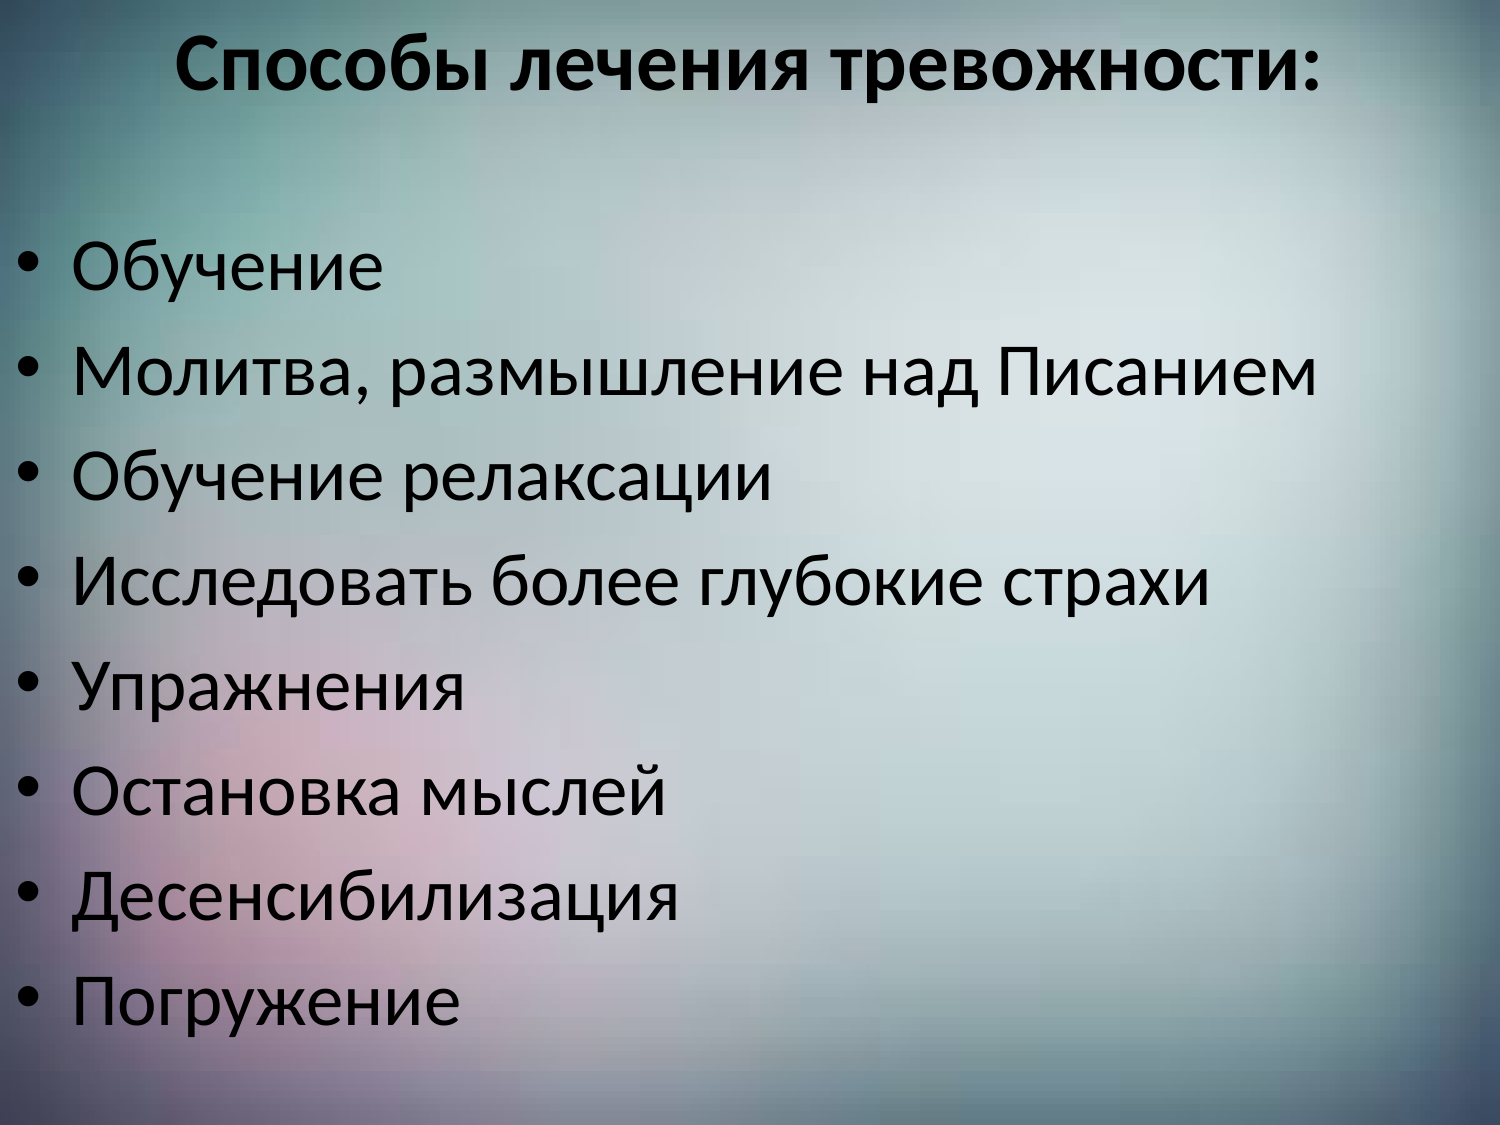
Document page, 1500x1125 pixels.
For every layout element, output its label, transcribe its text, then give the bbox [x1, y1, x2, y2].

list Способы лечения тревожности: Обучение Молитва, размышление над Писанием Обучение релаксации Исследовать более глубокие страхи Упражнения Остановка мыслей Десенсибилизация Погружение [0, 0, 1500, 1125]
